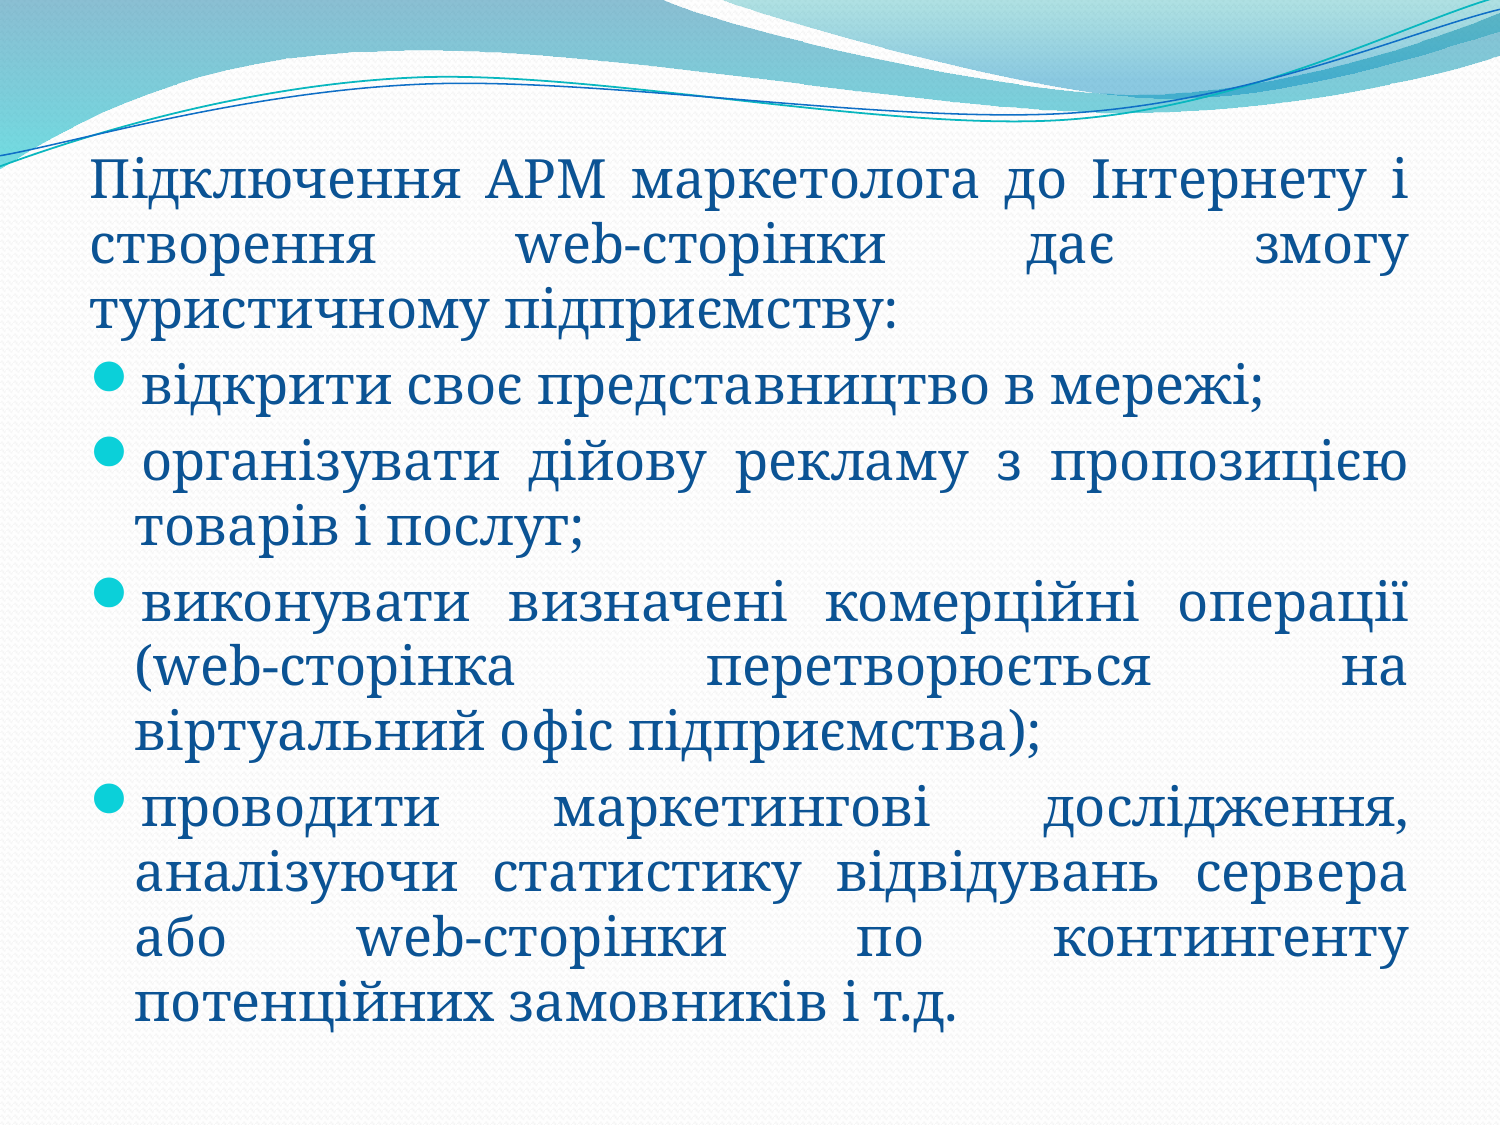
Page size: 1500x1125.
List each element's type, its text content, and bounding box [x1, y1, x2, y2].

list Підключення АРМ маркетолога до Інтернету і створення web-сторінки дає змогу туристичному підприємству: відкрити своє представництво в мережі; організувати дійову рекламу з пропозицією товарів і послуг; виконувати визначені комерційні операції (web-сторінка перетворюється на віртуальний офіс підприємства); проводити маркетингові дослідження, аналізуючи статистику відвідувань сервера або web-сторінки по контингенту потенційних замовників і т.д. [75, 137, 1425, 1038]
